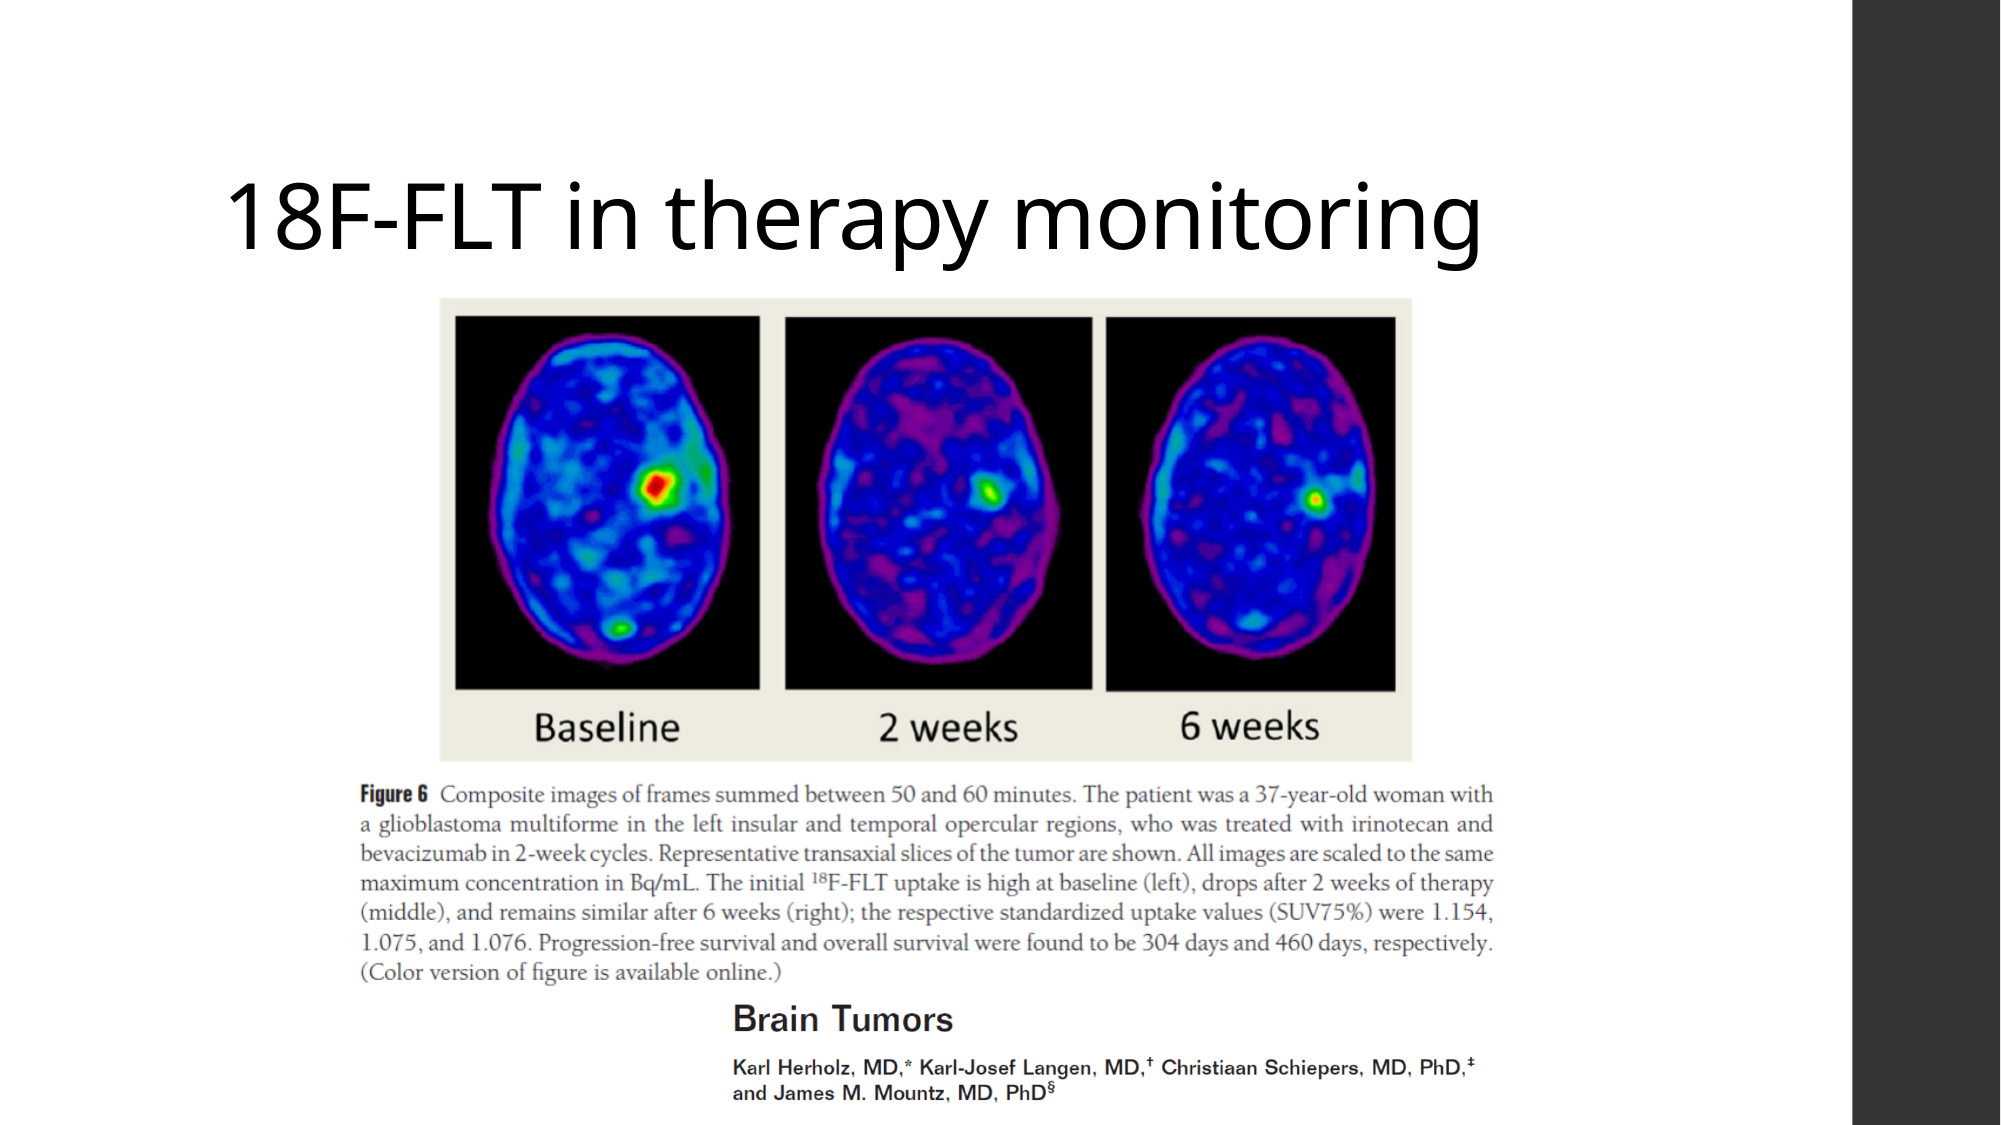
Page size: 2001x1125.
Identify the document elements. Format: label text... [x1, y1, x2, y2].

title 18F-FLT in therapy monitoring [206, 60, 1797, 278]
picture [239, 274, 1585, 1121]
